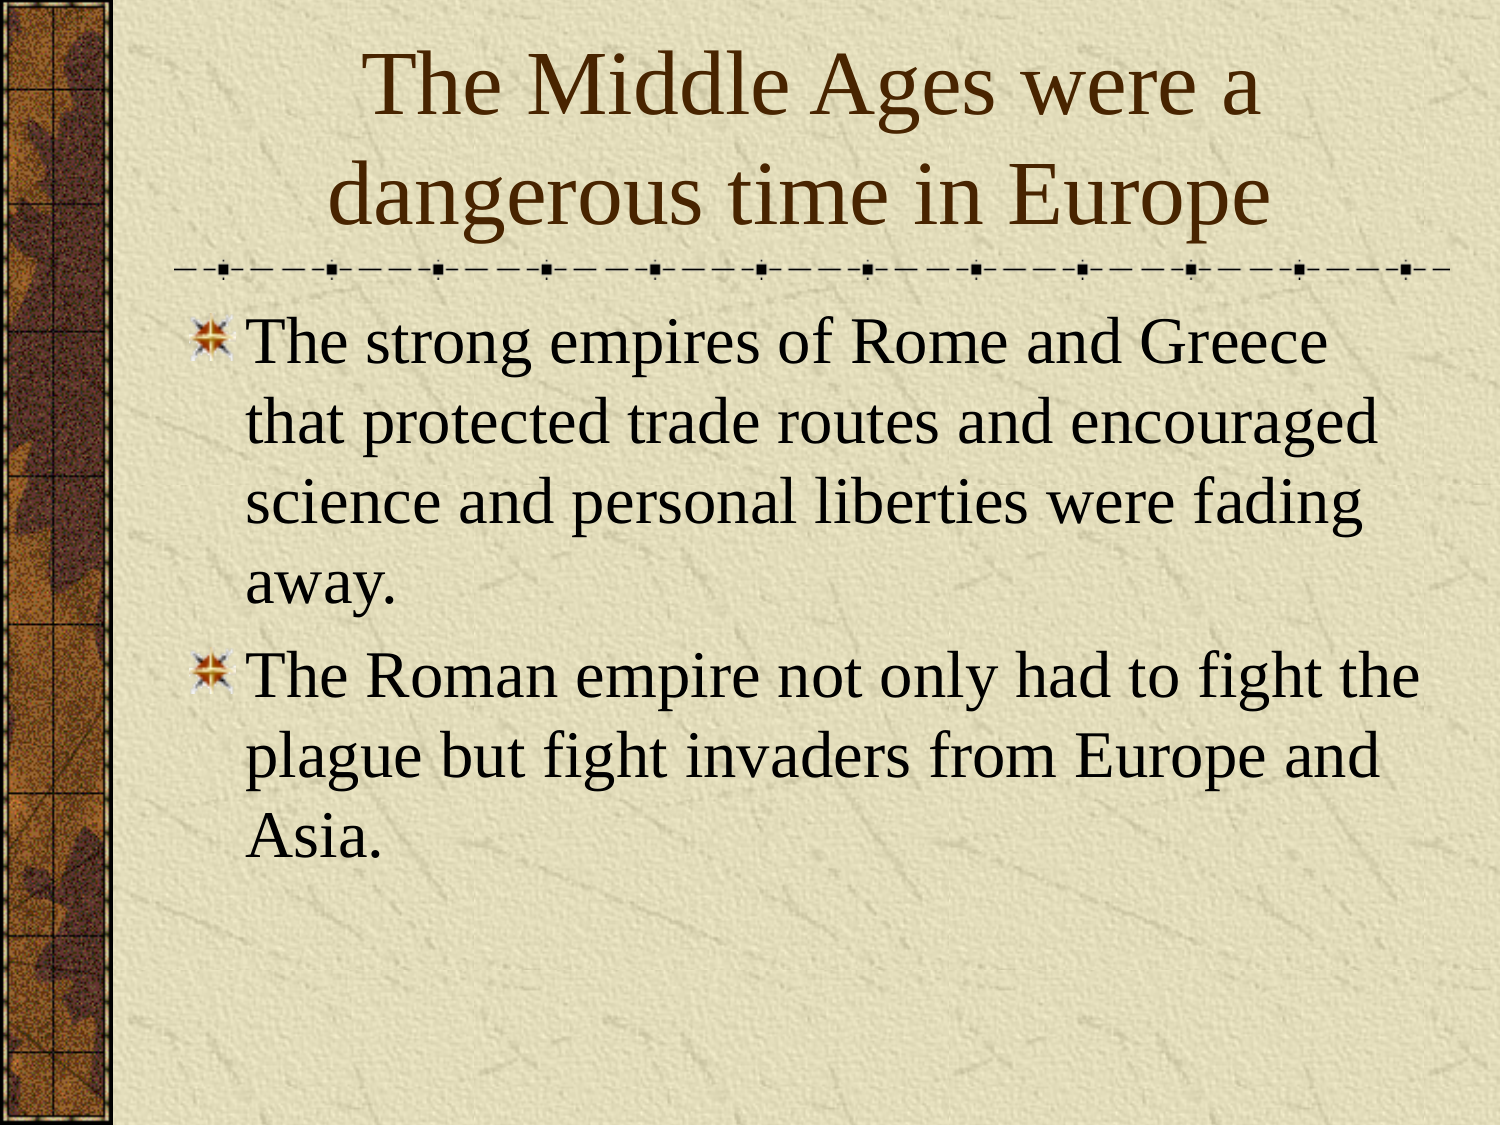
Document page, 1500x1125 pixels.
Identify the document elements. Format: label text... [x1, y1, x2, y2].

list The strong empires of Rome and Greece that protected trade routes and encouraged science and personal liberties were fading away. The Roman empire not only had to fight the plague but fight invaders from Europe and Asia. [174, 289, 1449, 965]
picture [0, 0, 1500, 1125]
title The Middle Ages were a dangerous time in Europe [174, 62, 1450, 250]
